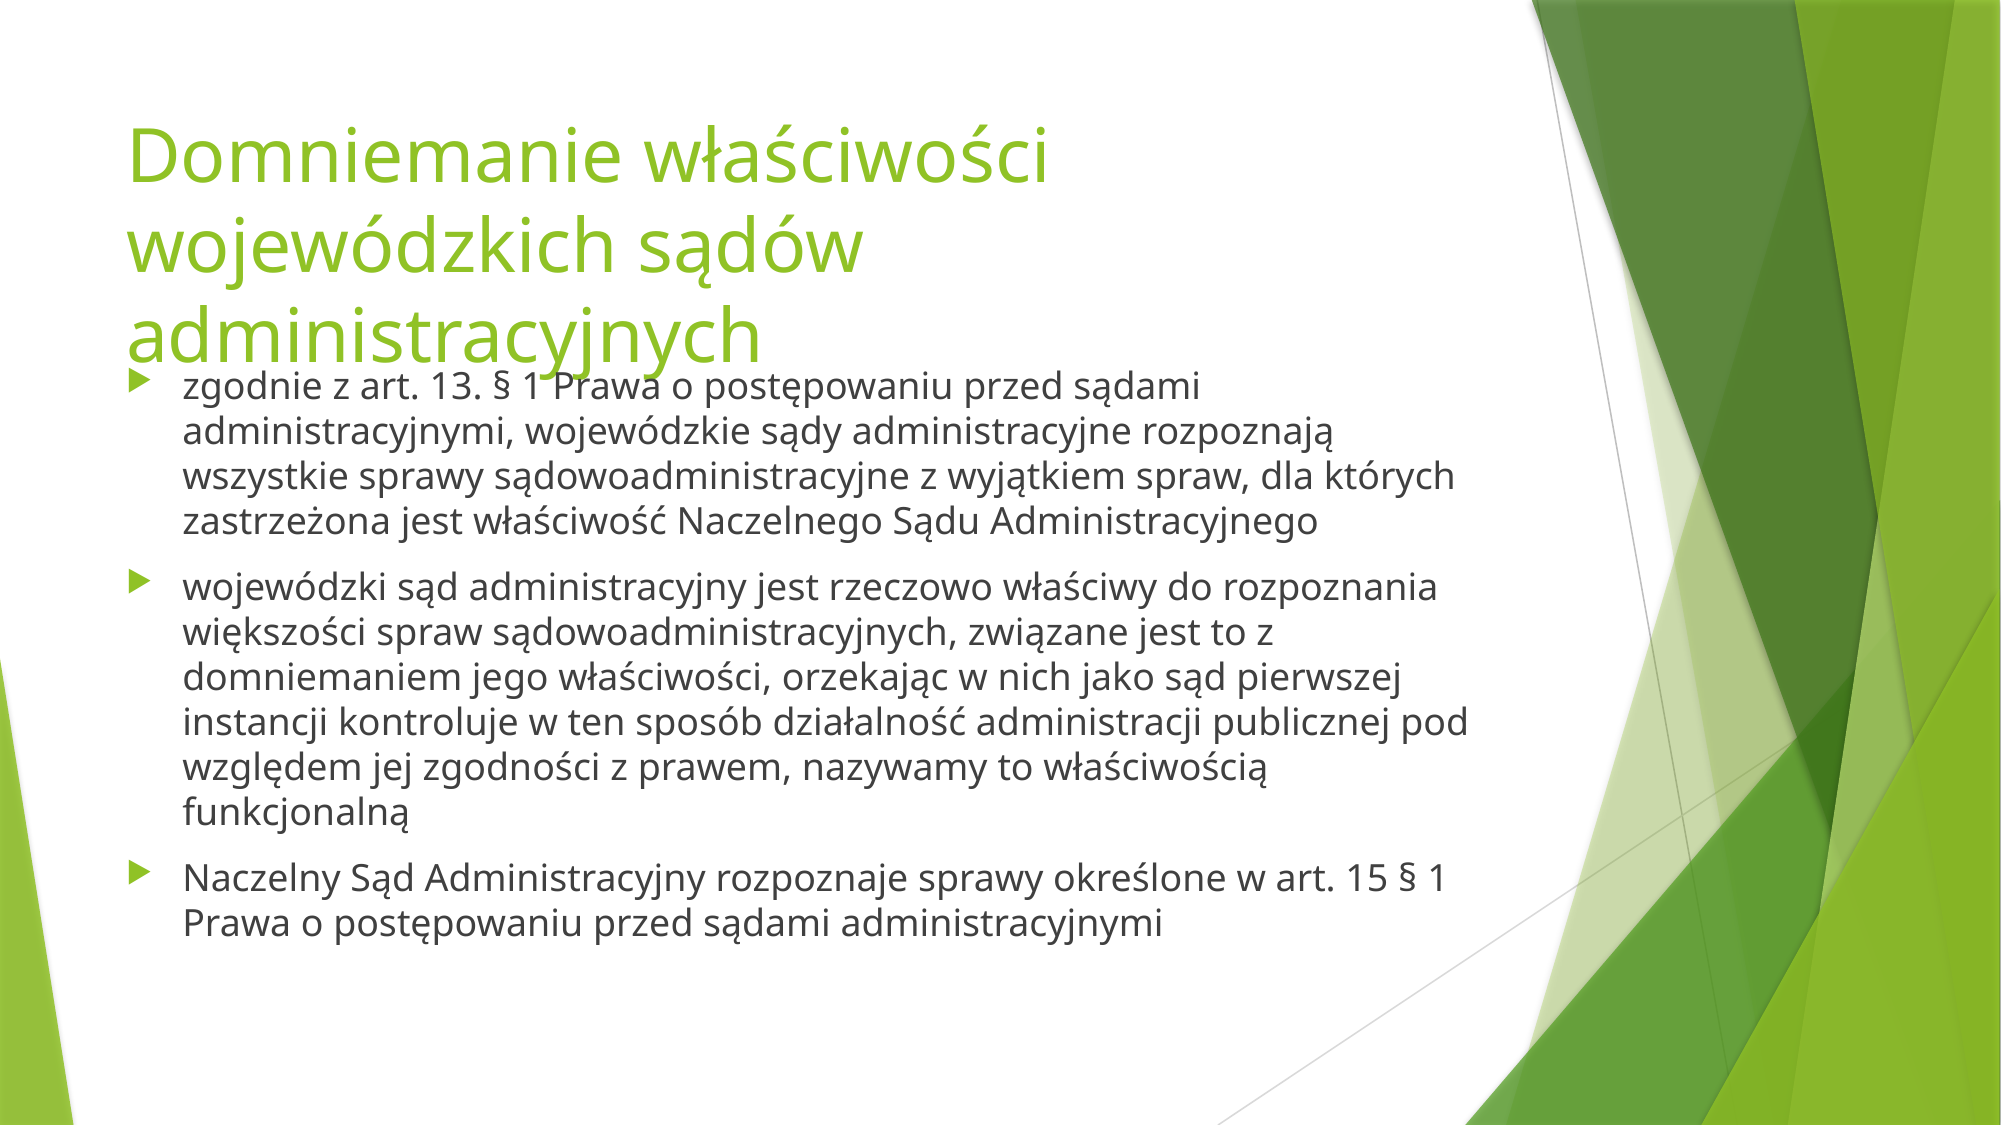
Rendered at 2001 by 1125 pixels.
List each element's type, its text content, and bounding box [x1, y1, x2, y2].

title Domniemanie właściwości wojewódzkich sądów administracyjnych [111, 99, 1522, 317]
list zgodnie z art. 13. § 1 Prawa o postępowaniu przed sądami administracyjnymi, wojewódzkie sądy administracyjne rozpoznają wszystkie sprawy sądowoadministracyjne z wyjątkiem spraw, dla których zastrzeżona jest właściwość Naczelnego Sądu Administracyjnego wojewódzki sąd administracyjny jest rzeczowo właściwy do rozpoznania większości spraw sądowoadministracyjnych, związane jest to z domniemaniem jego właściwości, orzekając w nich jako sąd pierwszej instancji kontroluje w ten sposób działalność administracji publicznej pod względem jej zgodności z prawem, nazywamy to właściwością funkcjonalną Naczelny Sąd Administracyjny rozpoznaje sprawy określone w art. 15 § 1 Prawa o postępowaniu przed sądami administracyjnymi [111, 354, 1522, 992]
